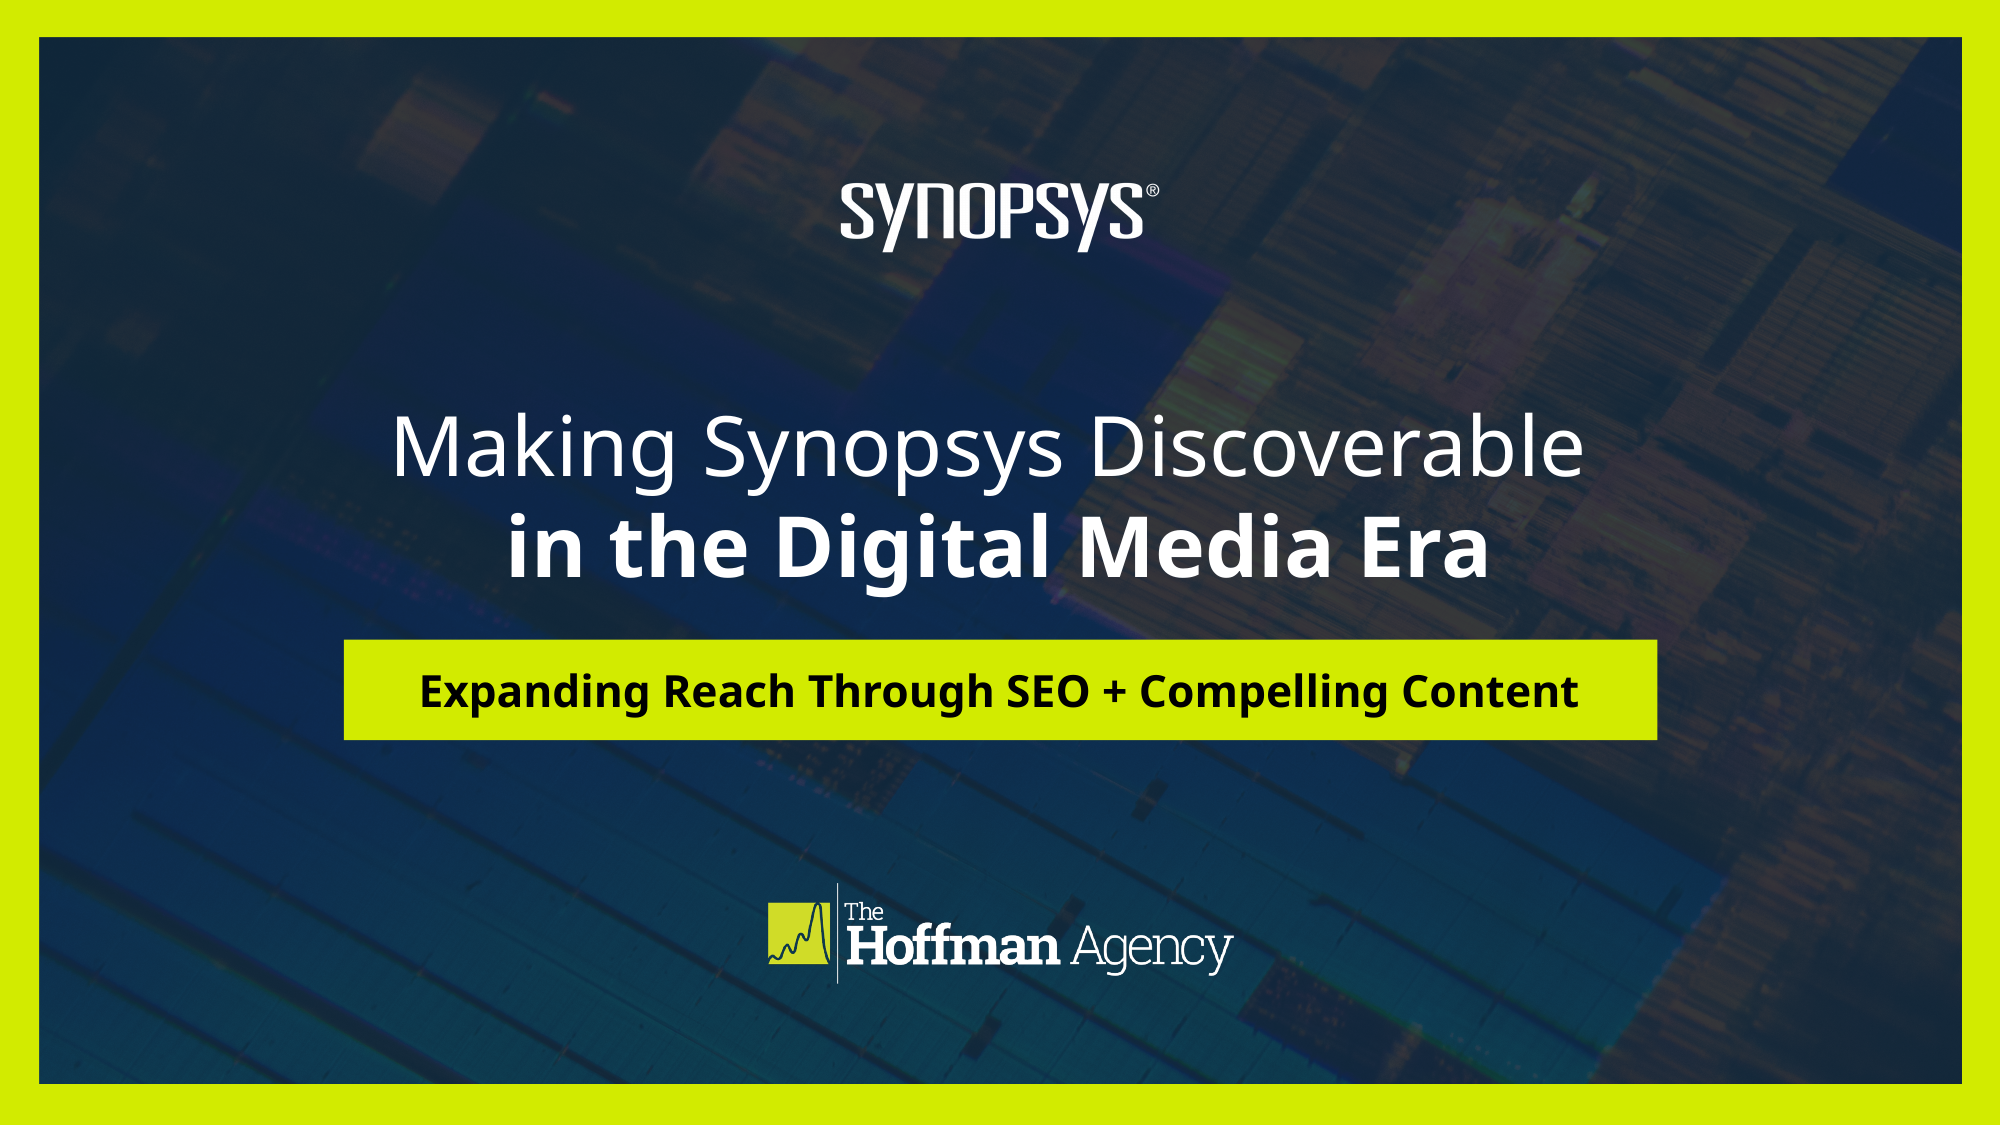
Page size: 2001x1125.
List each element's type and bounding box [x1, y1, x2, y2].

picture [836, 150, 1164, 281]
text_box [0, 0, 2000, 1125]
picture [768, 882, 1244, 984]
